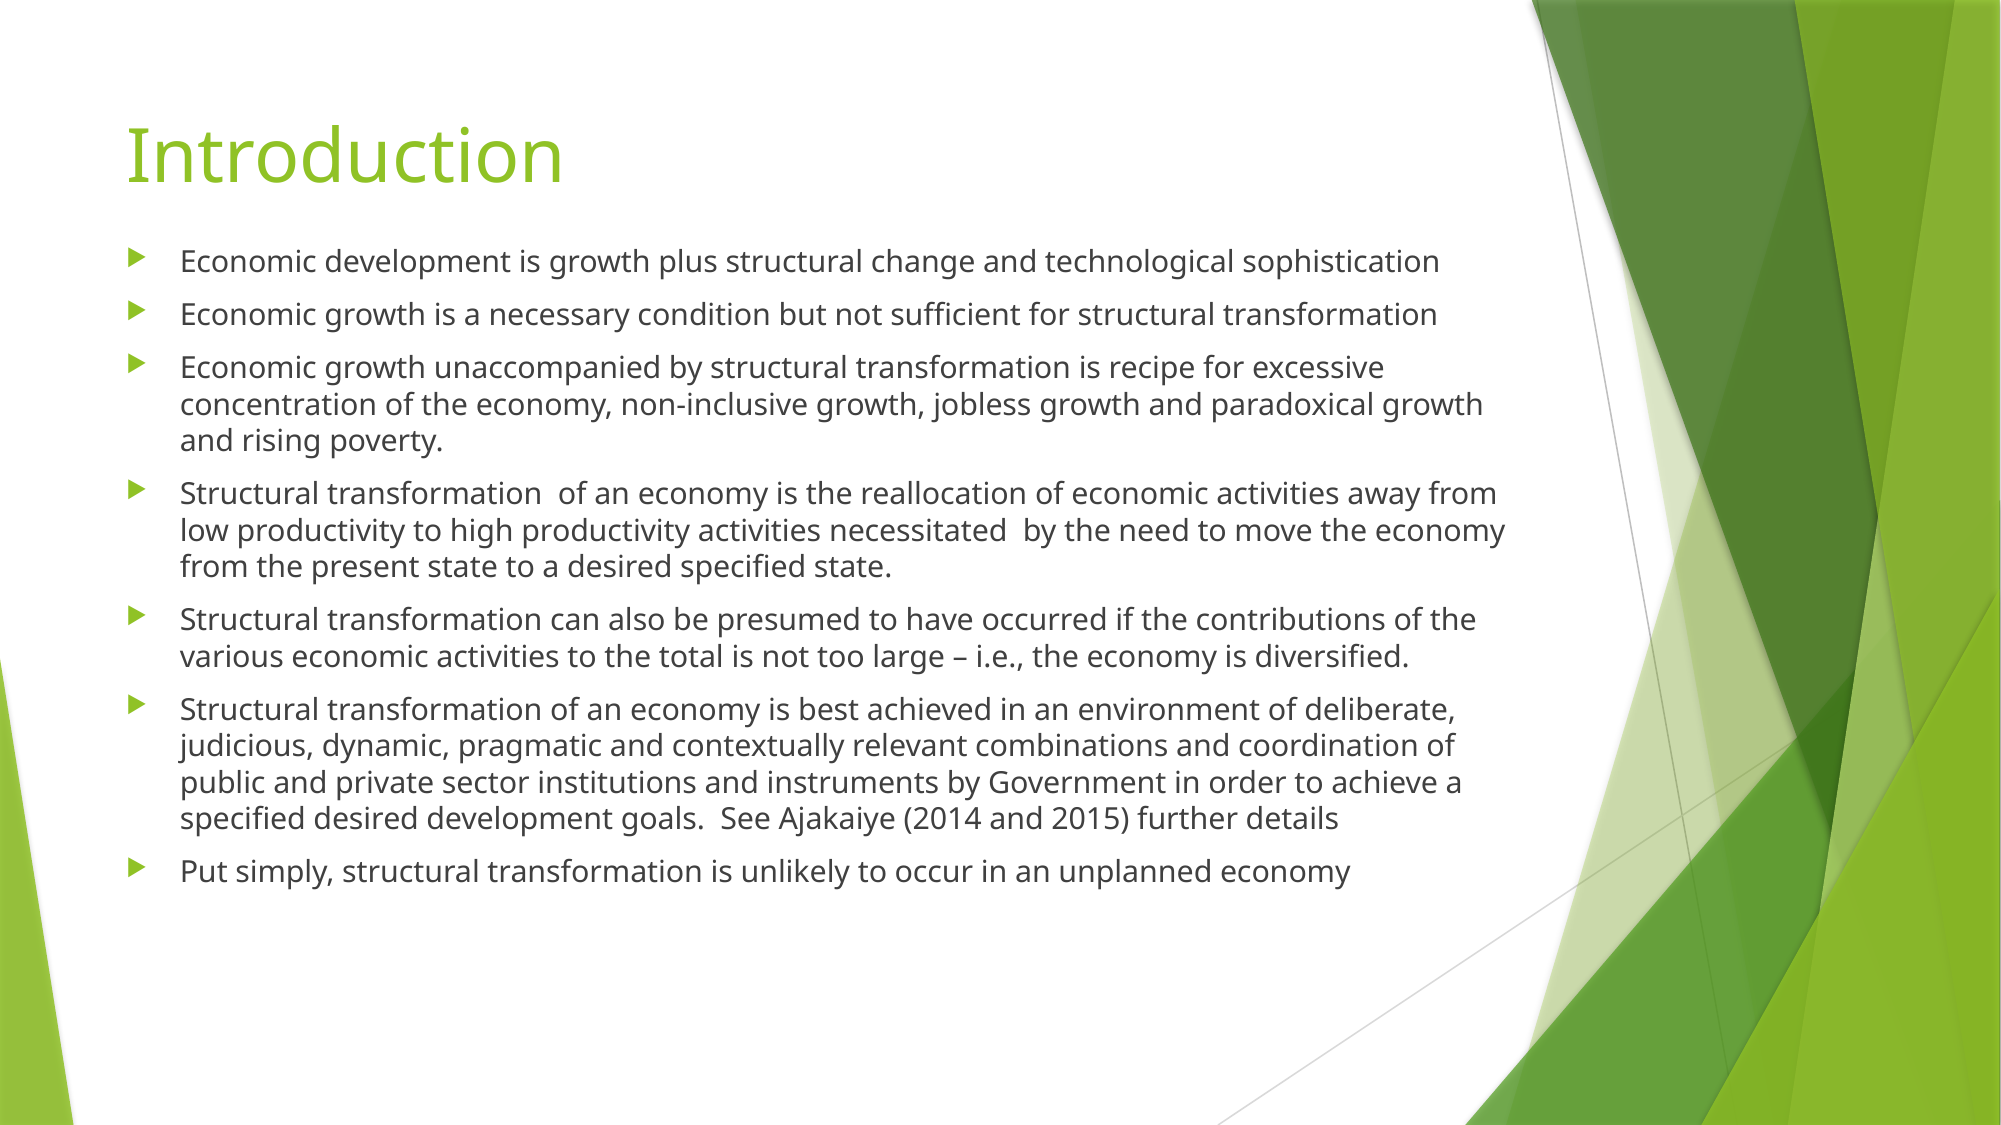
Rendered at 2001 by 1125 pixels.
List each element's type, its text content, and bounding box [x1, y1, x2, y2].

title Introduction [111, 99, 1522, 234]
list Economic development is growth plus structural change and technological sophistication Economic growth is a necessary condition but not sufficient for structural transformation Economic growth unaccompanied by structural transformation is recipe for excessive concentration of the economy, non-inclusive growth, jobless growth and paradoxical growth and rising poverty. Structural transformation of an economy is the reallocation of economic activities away from low productivity to high productivity activities necessitated by the need to move the economy from the present state to a desired specified state. Structural transformation can also be presumed to have occurred if the contributions of the various economic activities to the total is not too large – i.e., the economy is diversified. Structural transformation of an economy is best achieved in an environment of deliberate, judicious, dynamic, pragmatic and contextually relevant combinations and coordination of public and private sector institutions and instruments by Government in order to achieve a specified desired development goals. See Ajakaiye (2014 and 2015) further details Put simply, structural transformation is unlikely to occur in an unplanned economy [111, 234, 1522, 992]
